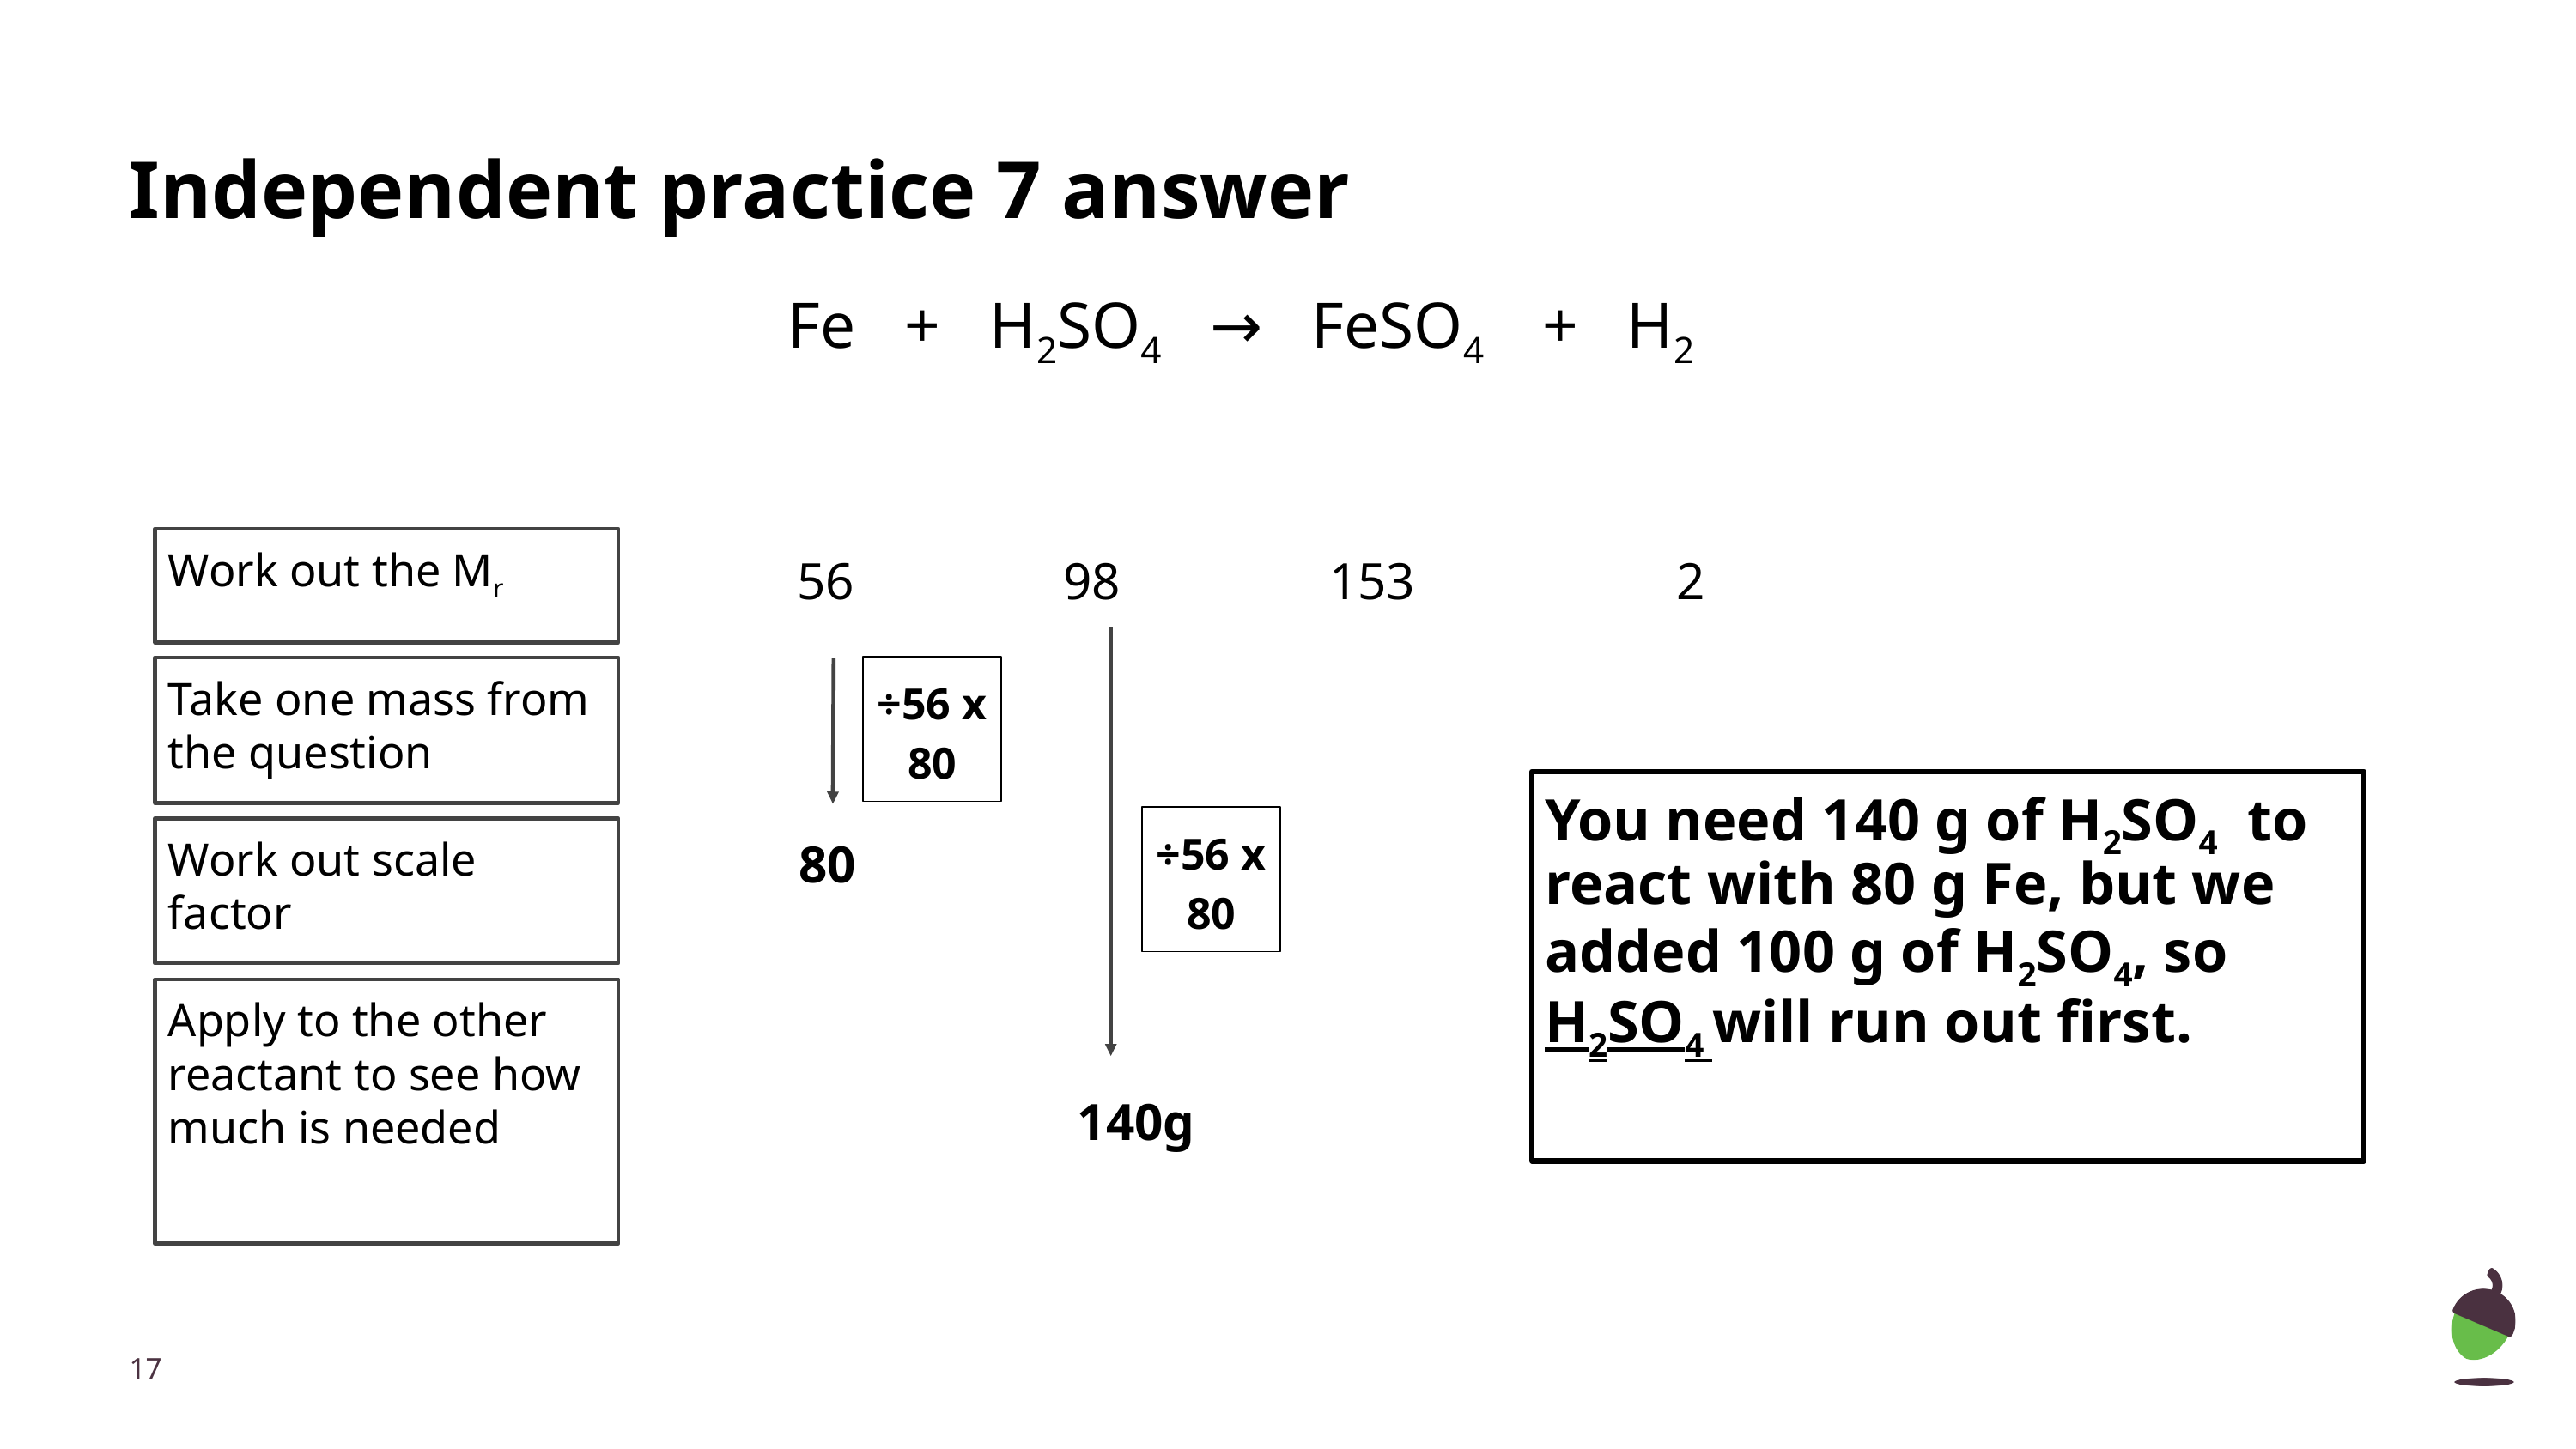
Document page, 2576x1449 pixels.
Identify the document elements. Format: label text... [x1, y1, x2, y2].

text_box Work out the Mr [155, 528, 618, 643]
text_box You need 140 g of H2SO4 to react with 80 g Fe, but we added 100 g of H2SO4, so H2SO4 will run out first. [1532, 771, 2364, 1161]
text_box 80 [786, 819, 925, 934]
slide_number ‹#› [129, 1349, 332, 1401]
list Fe + H2SO4 → FeSO4 + H2 [129, 272, 2447, 1245]
title Independent practice 7 answer [129, 124, 1990, 272]
picture [2451, 1268, 2516, 1386]
text_box Take one mass from the question [155, 657, 618, 803]
text_box ÷56 x 80 [1141, 806, 1281, 952]
text_box Apply to the other reactant to see how much is needed [155, 979, 618, 1244]
text_box ÷56 x 80 [863, 656, 1002, 802]
text_box 56 98 153 2 [784, 537, 1809, 651]
text_box 140g [1064, 1076, 1242, 1191]
text_box Work out scale factor [155, 818, 618, 964]
